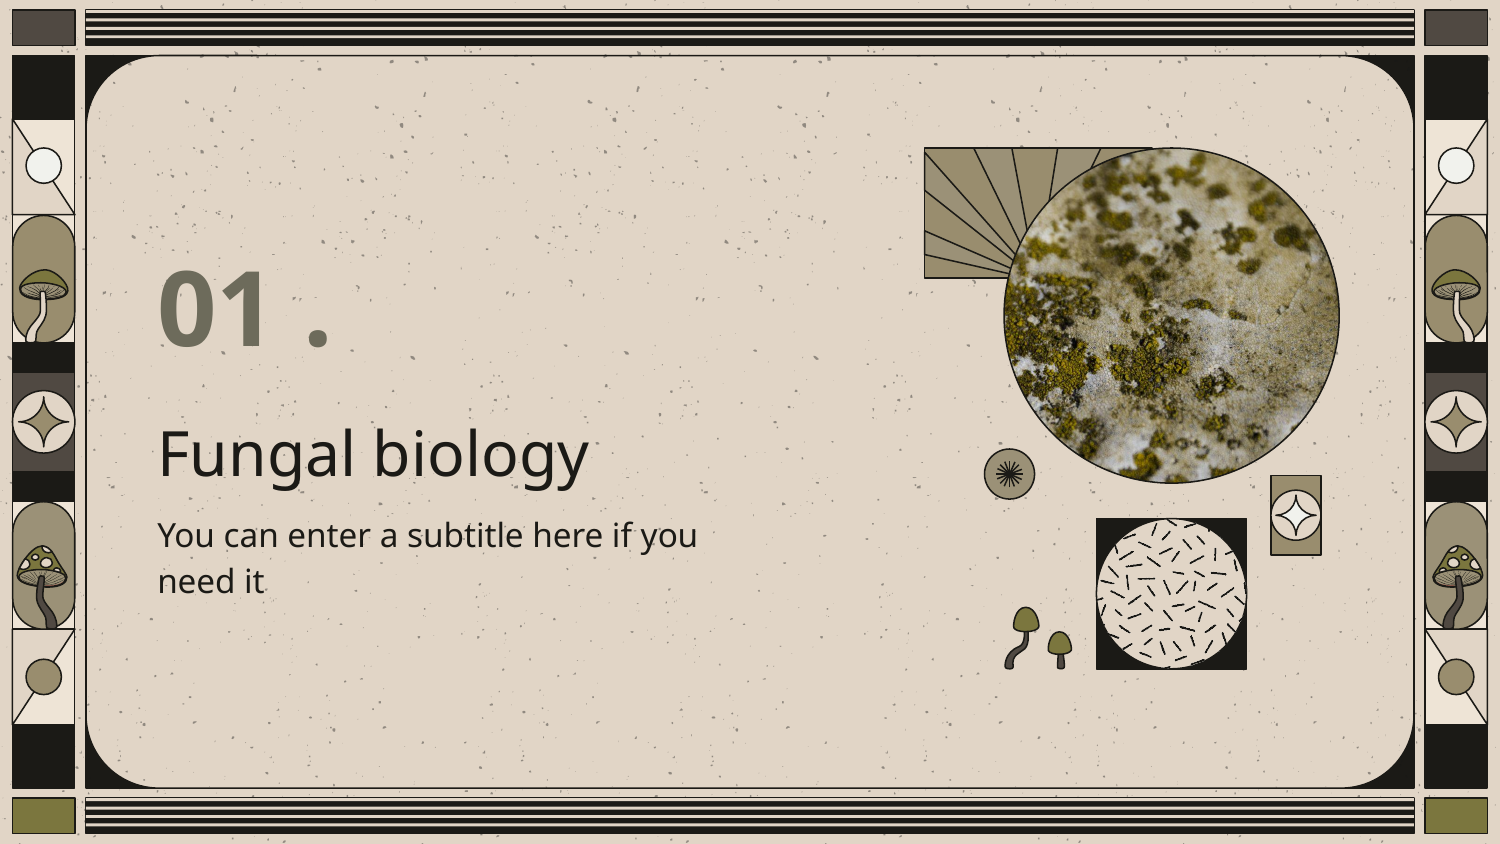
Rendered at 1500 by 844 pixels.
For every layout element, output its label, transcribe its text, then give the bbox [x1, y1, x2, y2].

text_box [1096, 518, 1247, 670]
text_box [984, 448, 1035, 500]
title Fungal biology [142, 361, 774, 493]
subtitle You can enter a subtitle here if you need it [142, 493, 774, 556]
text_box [924, 147, 1002, 279]
picture [1003, 147, 1340, 484]
title 01 . [142, 220, 512, 371]
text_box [1270, 492, 1322, 556]
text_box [1004, 607, 1073, 670]
